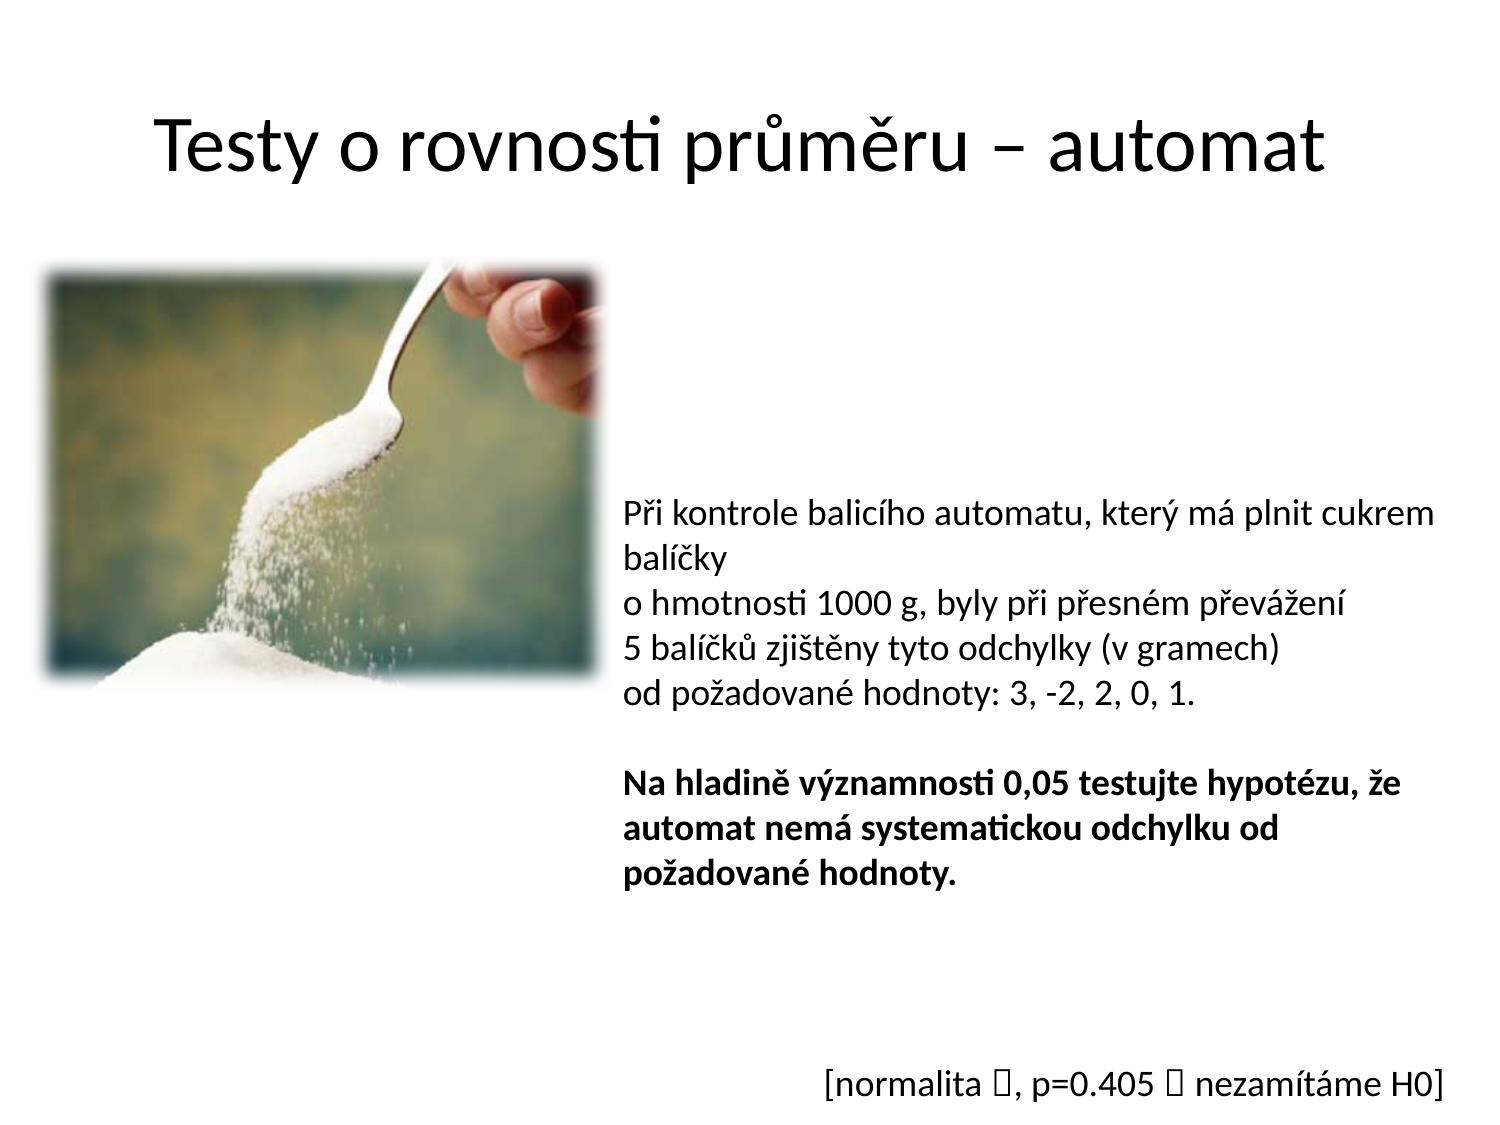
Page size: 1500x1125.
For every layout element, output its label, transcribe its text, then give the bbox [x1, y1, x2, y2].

picture [29, 255, 613, 693]
text_box [normalita , p=0.405  nezamítáme H0] [808, 1051, 1460, 1111]
text_box Při kontrole balicího automatu, který má plnit cukrem balíčky o hmotnosti 1000 g, byly při přesném převážení 5 balíčků zjištěny tyto odchylky (v gramech) od požadované hodnoty: 3, -2, 2, 0, 1. Na hladině významnosti 0,05 testujte hypotézu, že automat nemá systematickou odchylku od požadované hodnoty. [608, 480, 1477, 901]
title Testy o rovnosti průměru – automat [75, 45, 1425, 233]
